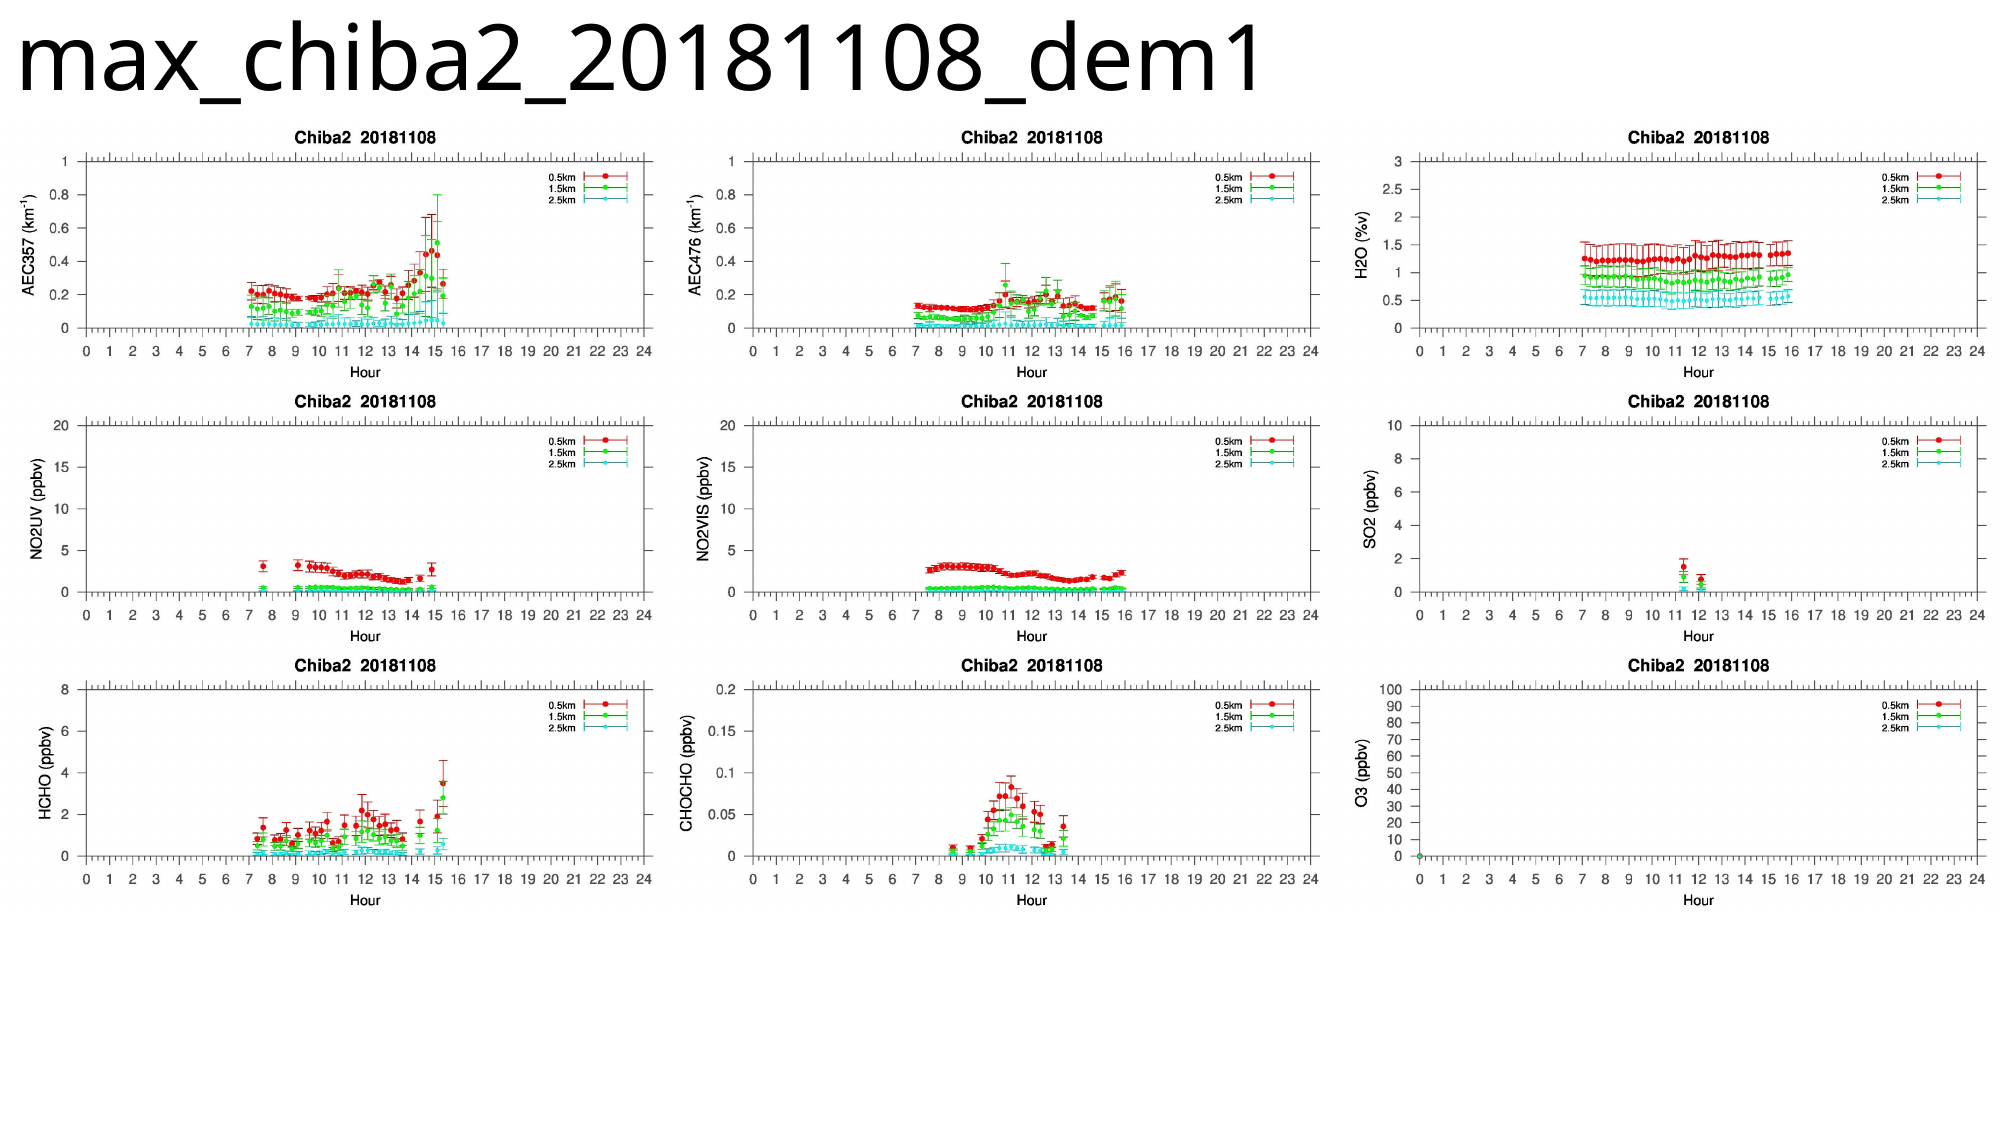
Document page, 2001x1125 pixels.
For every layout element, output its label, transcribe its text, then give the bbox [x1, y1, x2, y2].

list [0, 121, 2000, 913]
title max_chiba2_20181108_dem1 [0, 0, 1725, 121]
